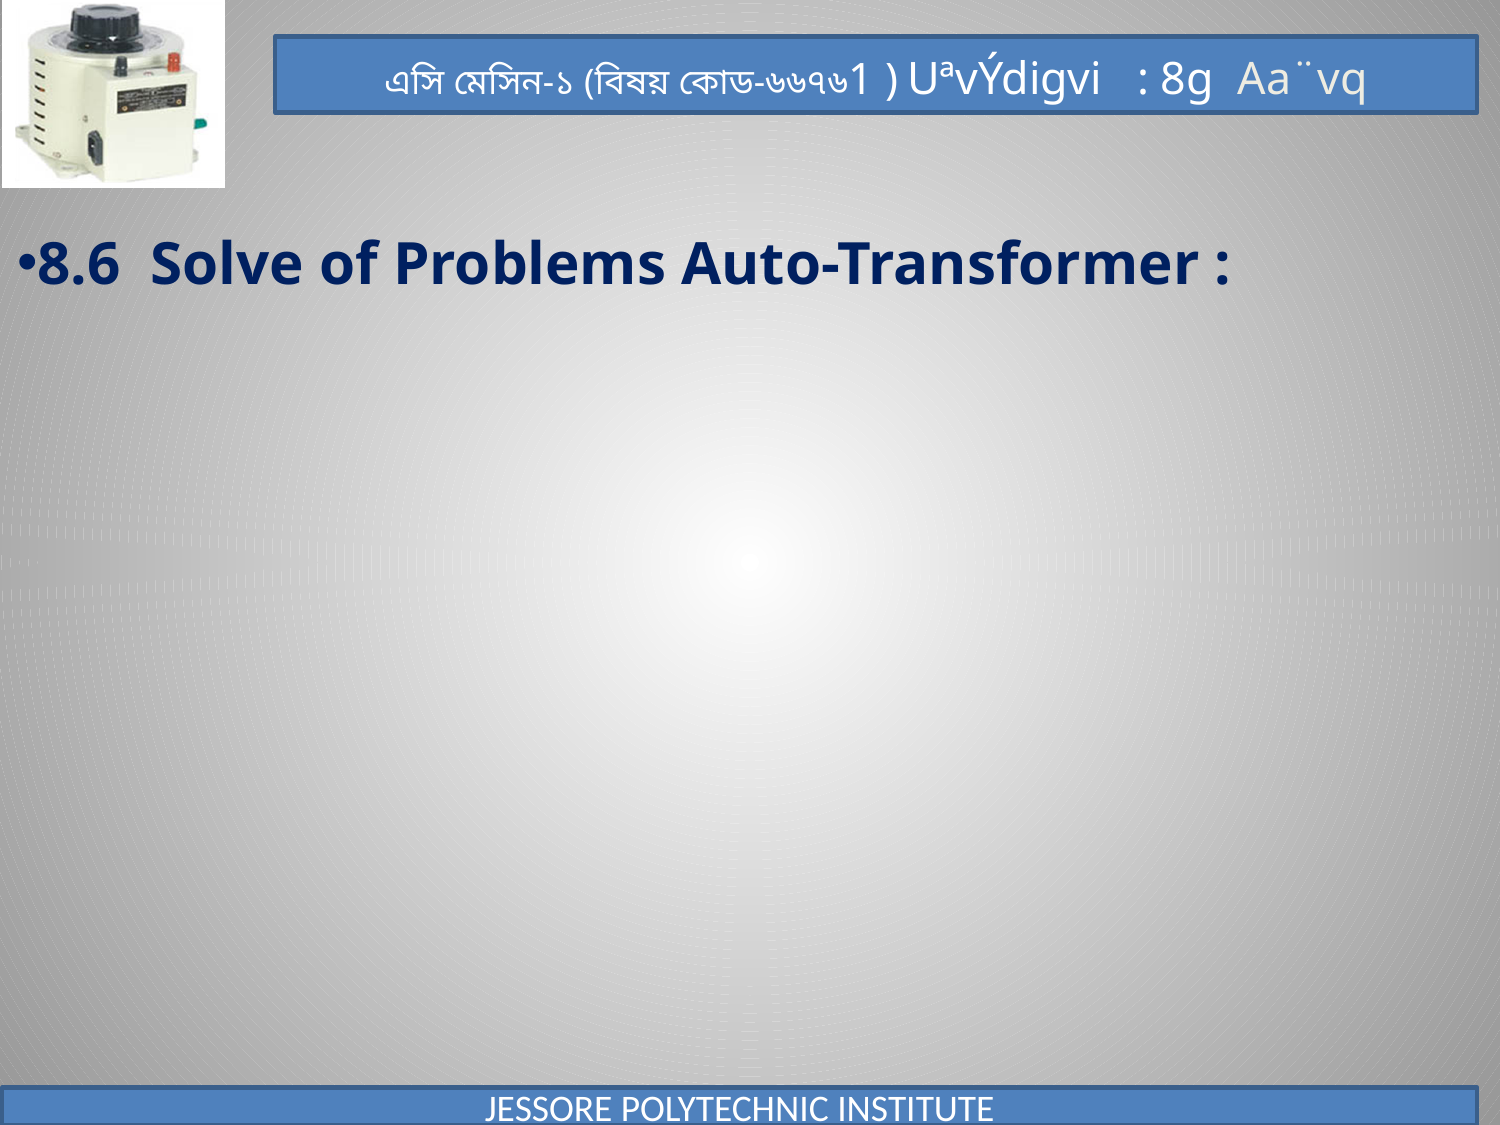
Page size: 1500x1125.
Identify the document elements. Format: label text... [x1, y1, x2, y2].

text_box JESSORE POLYTECHNIC INSTITUTE [0, 1085, 1479, 1125]
title এসি মেসিন-১ (বিষয় কোড-৬৬৭৬1 ) UªvÝdigvi : 8g Aa¨vq [273, 34, 1479, 115]
picture [1, 0, 226, 188]
text_box 8.6 Solve of Problems Auto-Transformer : [2, 208, 1375, 304]
